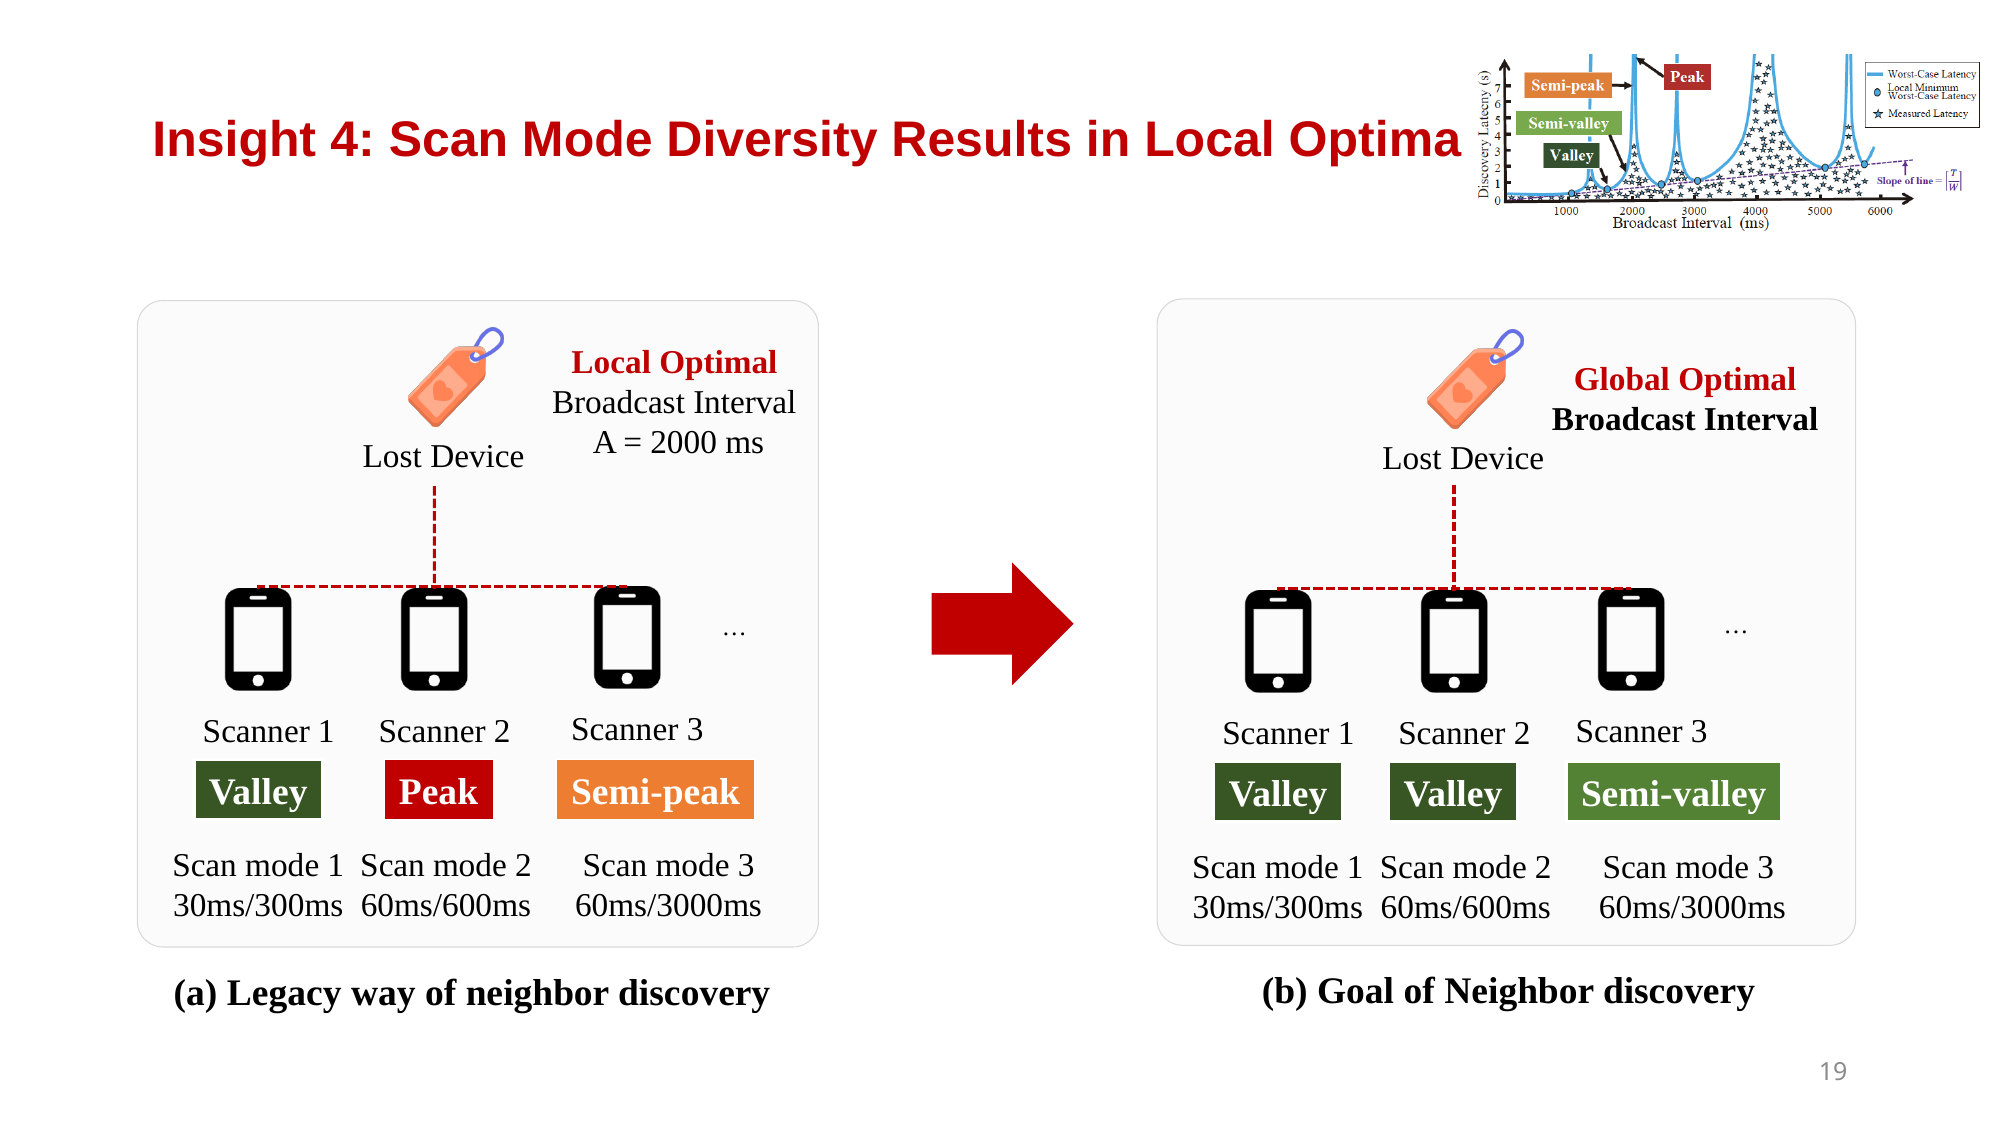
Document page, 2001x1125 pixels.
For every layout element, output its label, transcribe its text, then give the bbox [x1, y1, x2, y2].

text_box Lost Device [1456, 428, 1560, 484]
text_box Scanner 2 [444, 701, 526, 757]
text_box Scan mode 1 30ms/300ms [1177, 838, 1364, 933]
text_box Scan mode 3 60ms/3000ms [1575, 838, 1801, 933]
text_box Scan mode 2 60ms/600ms [1364, 838, 1567, 933]
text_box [184, 759, 767, 830]
text_box Scanner 3 [1560, 701, 1723, 757]
picture [1427, 329, 1524, 429]
text_box Lost Device [444, 426, 540, 482]
picture [1399, 590, 1453, 704]
text_box [137, 300, 819, 948]
slide_number 18 [1412, 1042, 1863, 1103]
picture [1456, 590, 1509, 704]
picture [379, 588, 441, 702]
text_box Scanner 2 [1383, 703, 1453, 759]
text_box Lost Device [1367, 428, 1453, 484]
text_box Lost Device [348, 426, 441, 482]
text_box … [1708, 600, 1764, 646]
text_box Scanner 1 [187, 701, 350, 757]
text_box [1203, 761, 1794, 832]
text_box Scan mode 3 60ms/3000ms [560, 836, 778, 931]
text_box [1157, 298, 1856, 946]
text_box Scanner 2 [1456, 703, 1546, 759]
text_box Scanner 1 [1207, 703, 1370, 759]
picture [1576, 588, 1686, 702]
picture [203, 588, 313, 702]
picture [1465, 26, 1985, 233]
text_box Global Optimal Broadcast Interval [1536, 350, 1834, 445]
text_box … [707, 602, 762, 648]
text_box Scanner 3 [556, 699, 719, 755]
picture [572, 586, 682, 700]
picture [444, 588, 490, 702]
text_box Local Optimal Broadcast Interval A = 2000 ms [537, 332, 812, 468]
text_box Scan mode 2 60ms/600ms [345, 836, 547, 931]
picture [408, 327, 504, 427]
text_box Scan mode 1 30ms/300ms [157, 836, 345, 931]
text_box Scanner 2 [363, 701, 441, 757]
title Insight 4: Scan Mode Diversity Results in Local Optima [137, 59, 1465, 183]
text_box (b) Goal of Neighbor discovery [1246, 958, 1771, 1018]
picture [1223, 590, 1333, 704]
text_box [930, 559, 1076, 688]
text_box (a) Legacy way of neighbor discovery [158, 960, 786, 1021]
